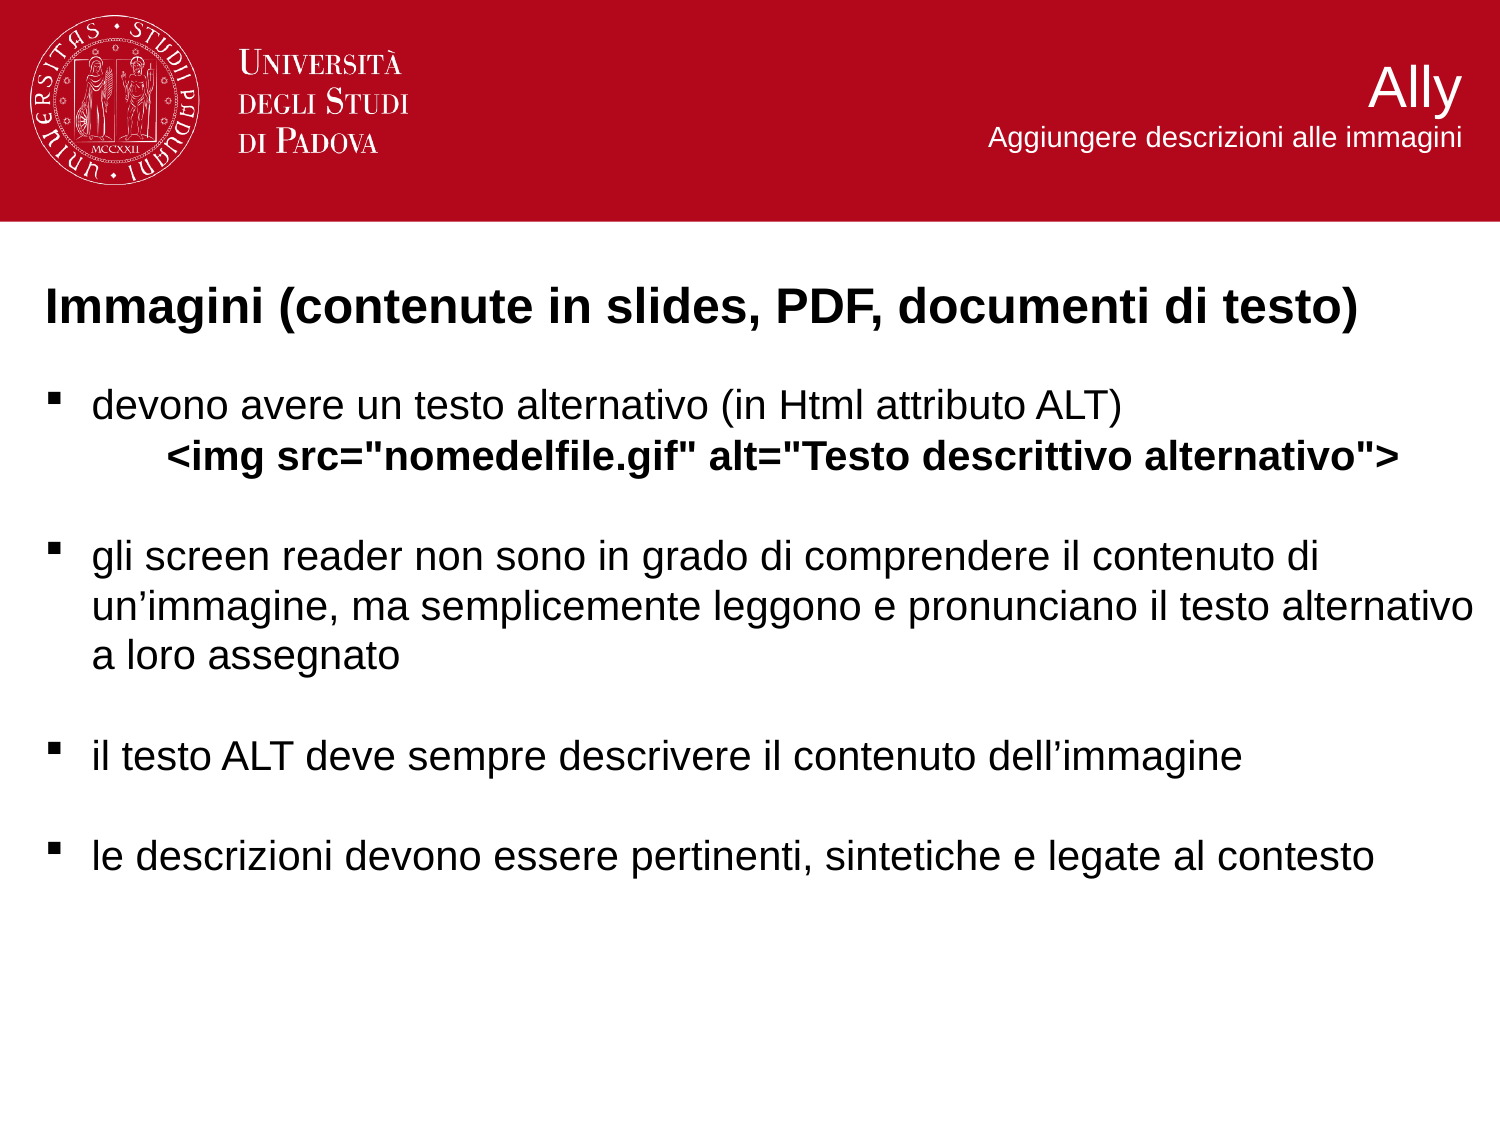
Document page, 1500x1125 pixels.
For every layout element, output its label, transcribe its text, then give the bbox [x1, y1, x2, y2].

picture [29, 15, 408, 185]
text_box Immagini (contenute in slides, PDF, documenti di testo) devono avere un testo alternativo (in Html attributo ALT) <img src="nomedelfile.gif" alt="Testo descrittivo alternativo"> gli screen reader non sono in grado di comprendere il contenuto di un’immagine, ma semplicemente leggono e pronunciano il testo alternativo a loro assegnato il testo ALT deve sempre descrivere il contenuto dell’immagine le descrizioni devono essere pertinenti, sintetiche e legate al contesto [29, 265, 1500, 1021]
text_box [0, 0, 1500, 222]
text_box Ally Aggiungere descrizioni alle immagini [972, 41, 1478, 197]
